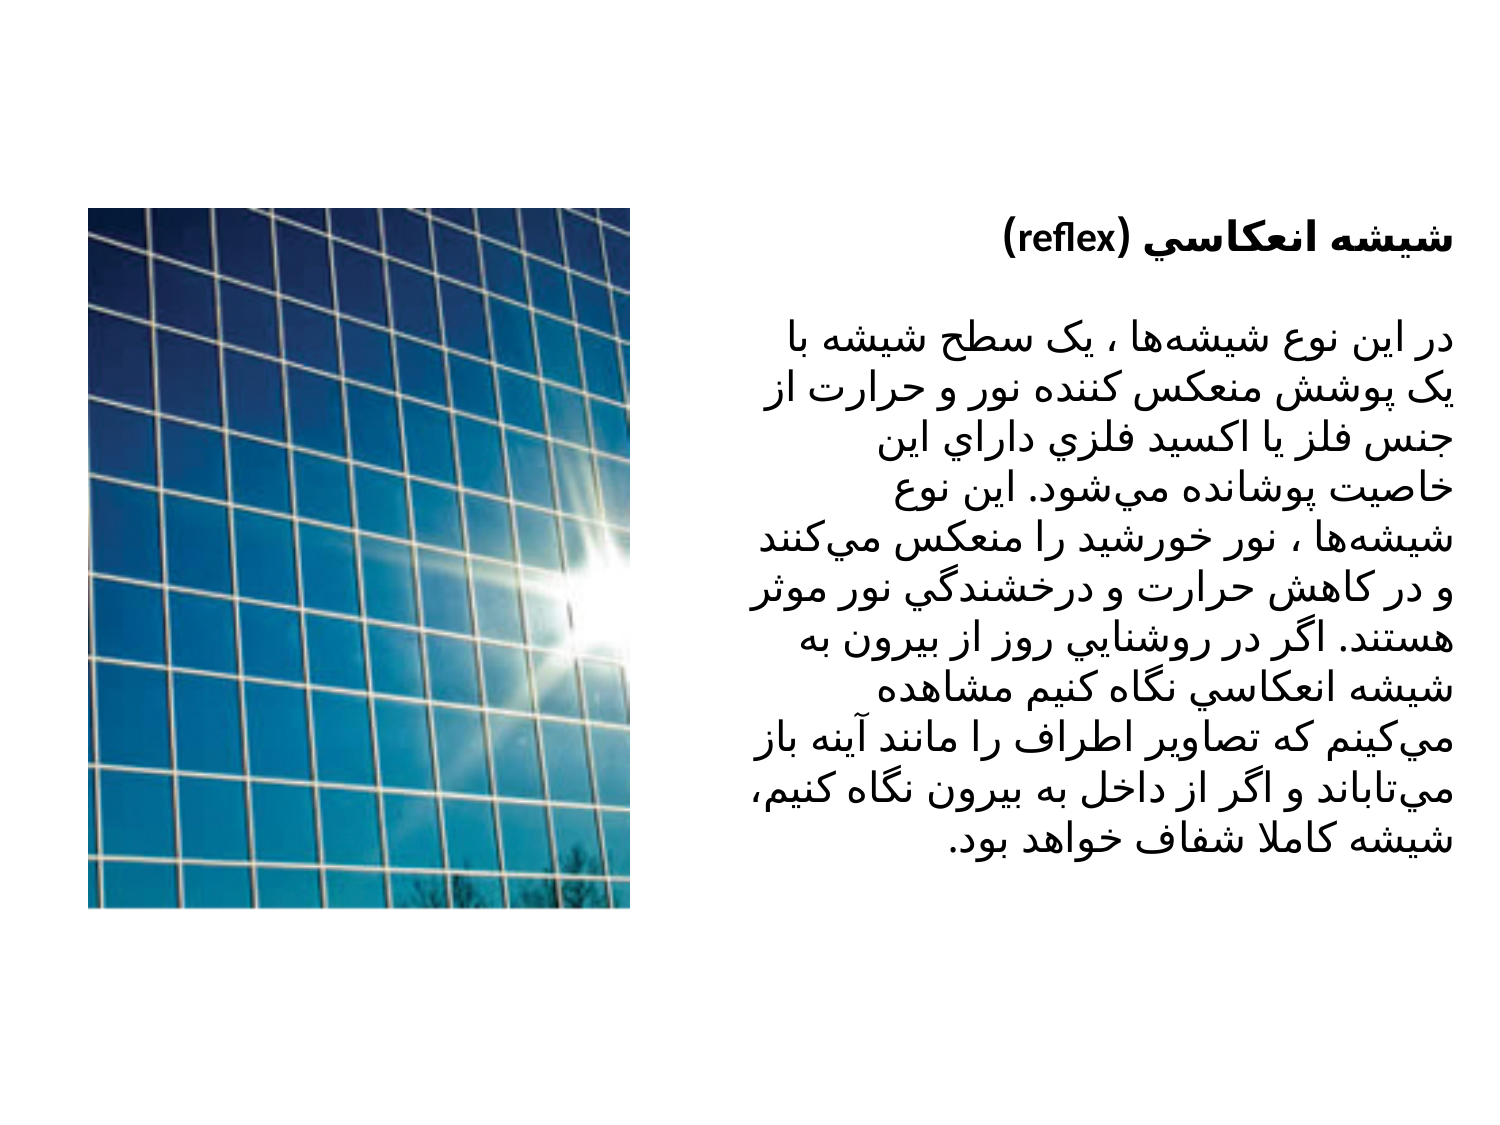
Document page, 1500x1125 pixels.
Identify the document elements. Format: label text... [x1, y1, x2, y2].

title شيشه انعکاسي (reflex) در اين نوع شيشه‌ها ، يک سطح شيشه با يک پوشش منعکس کننده نور و حرارت از جنس فلز يا اکسيد فلزي داراي اين خاصيت پوشانده مي‌شود. اين نوع شيشه‌ها ، نور خورشيد را منعکس مي‌کنند و در کاهش حرارت و درخشندگي نور موثر هستند. اگر در روشنايي روز از بيرون به شيشه انعکاسي نگاه کنيم مشاهده مي‌کينم که تصاوير اطراف را مانند آينه باز مي‌تاباند و اگر از داخل به بيرون نگاه کنيم، شيشه کاملا شفاف خواهد بود. [726, 153, 1471, 967]
picture [88, 207, 630, 912]
